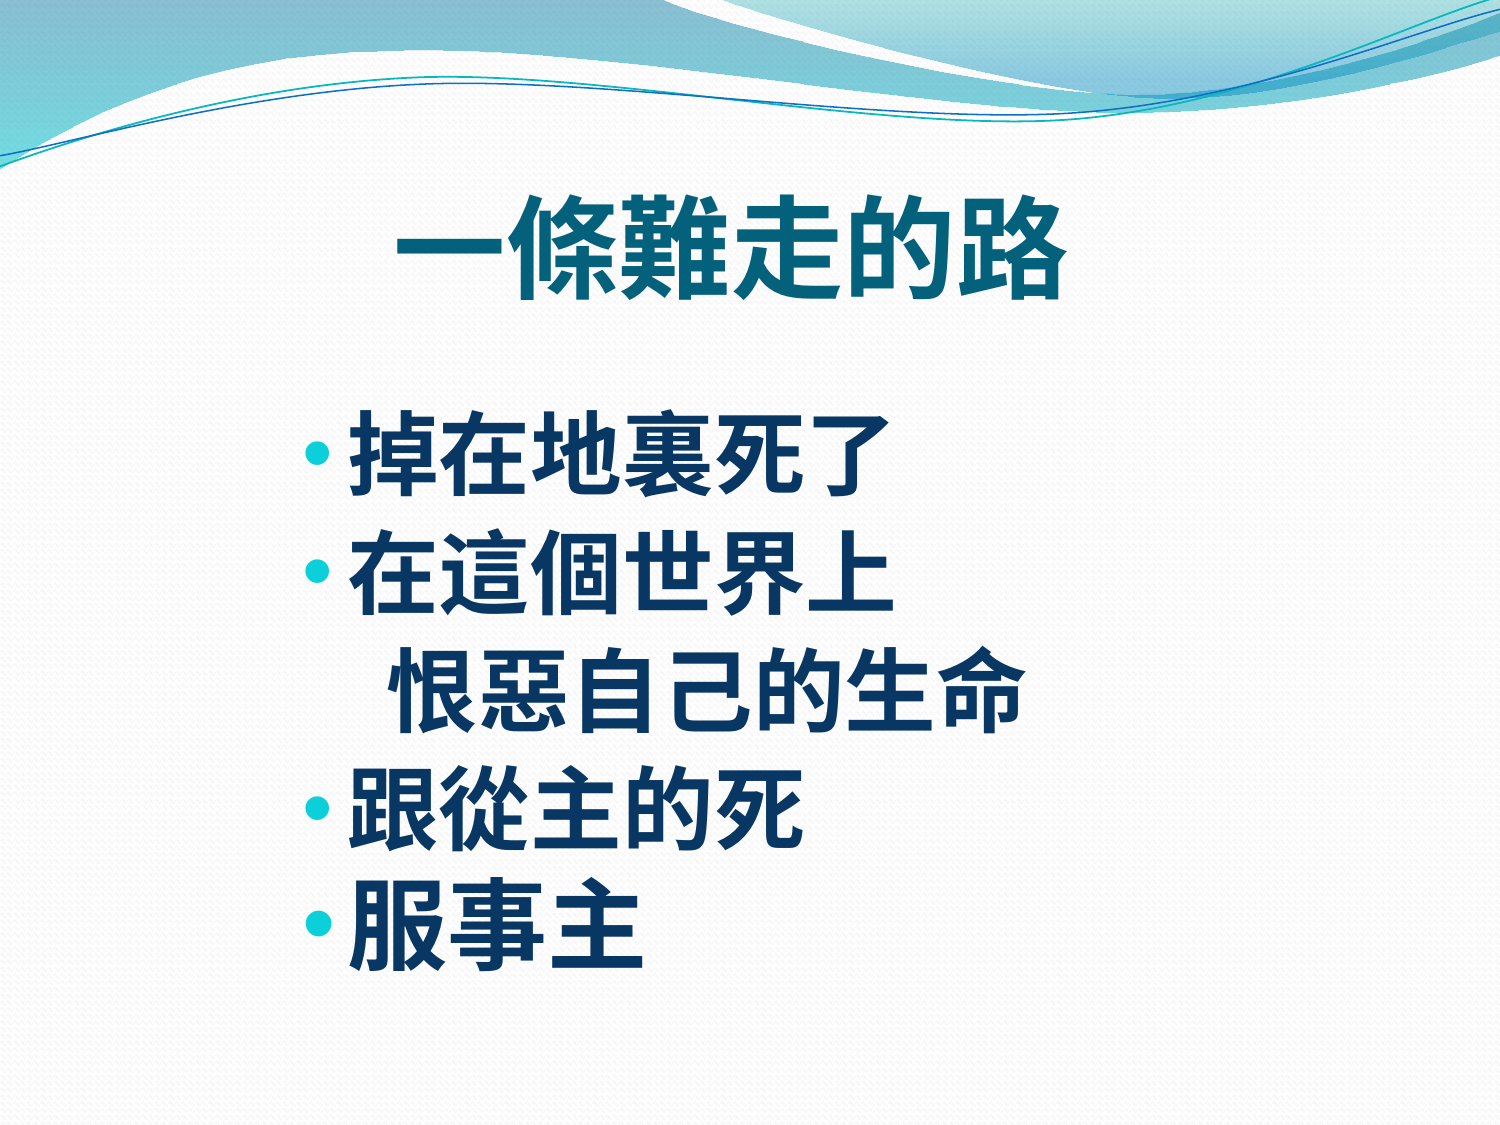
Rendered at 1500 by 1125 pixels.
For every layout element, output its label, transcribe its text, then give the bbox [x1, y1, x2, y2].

list 掉在地裏死了 在這個世界上 恨惡自己的生命 跟從主的死 服事主 [287, 399, 1200, 1013]
title 一條難走的路 [125, 149, 1338, 313]
